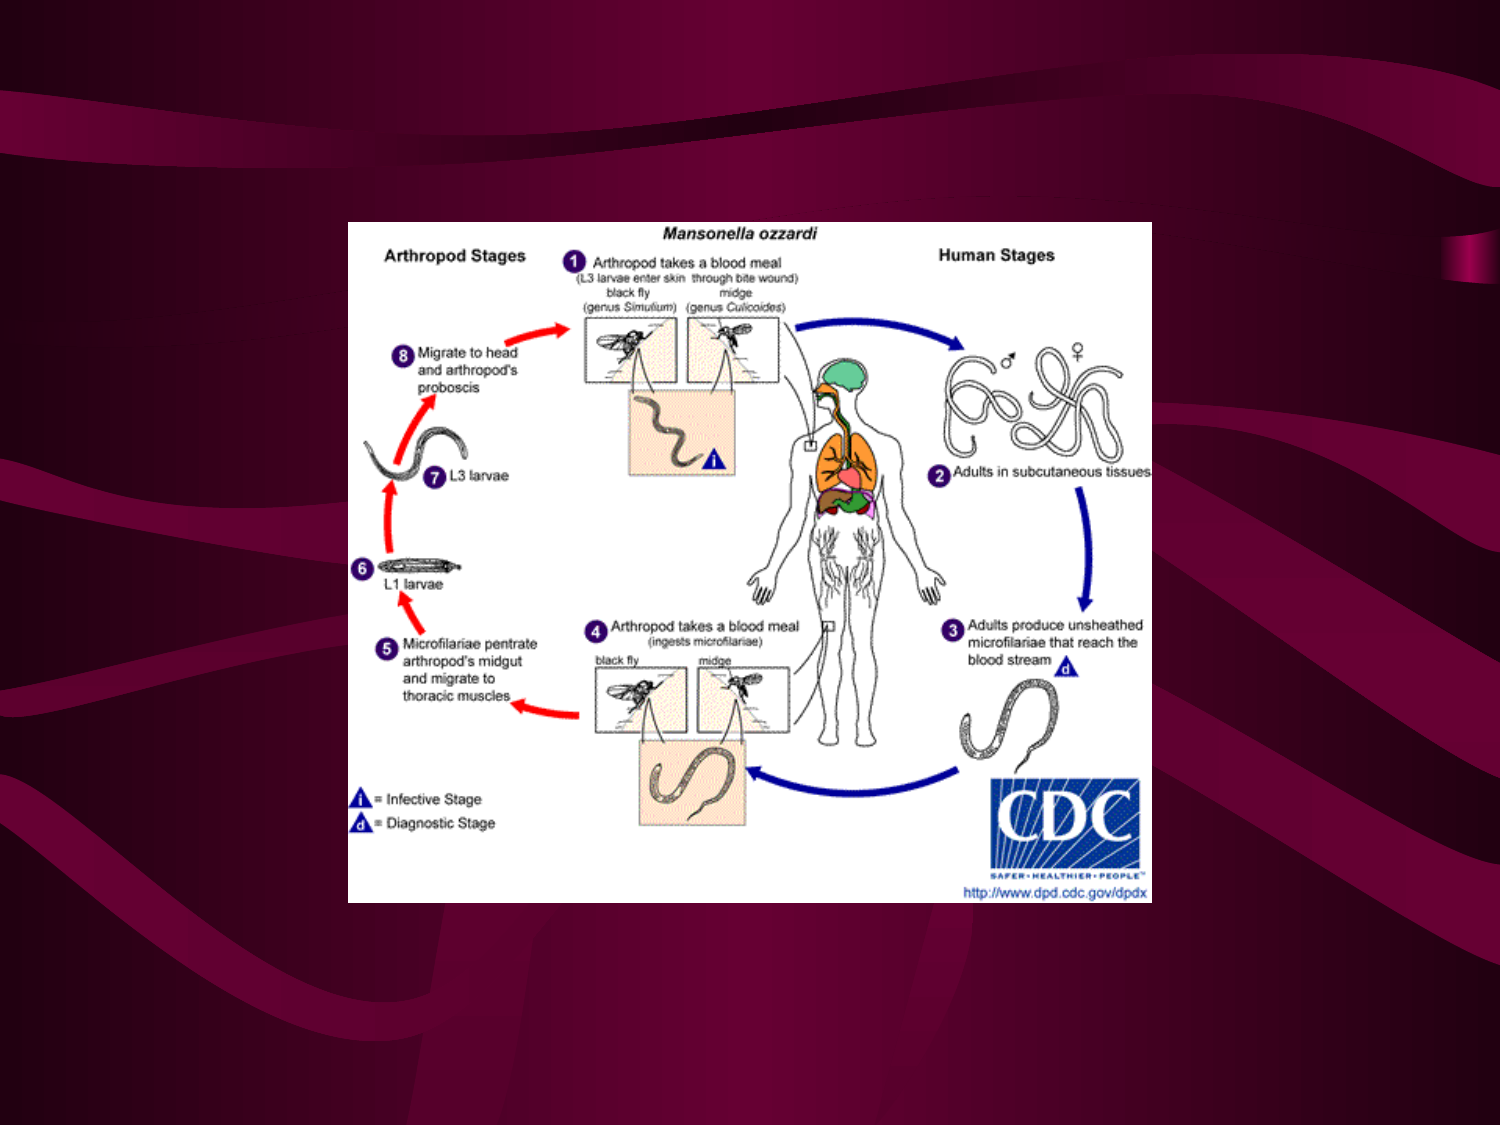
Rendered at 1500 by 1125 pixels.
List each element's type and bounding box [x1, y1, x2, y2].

picture [348, 222, 1152, 903]
